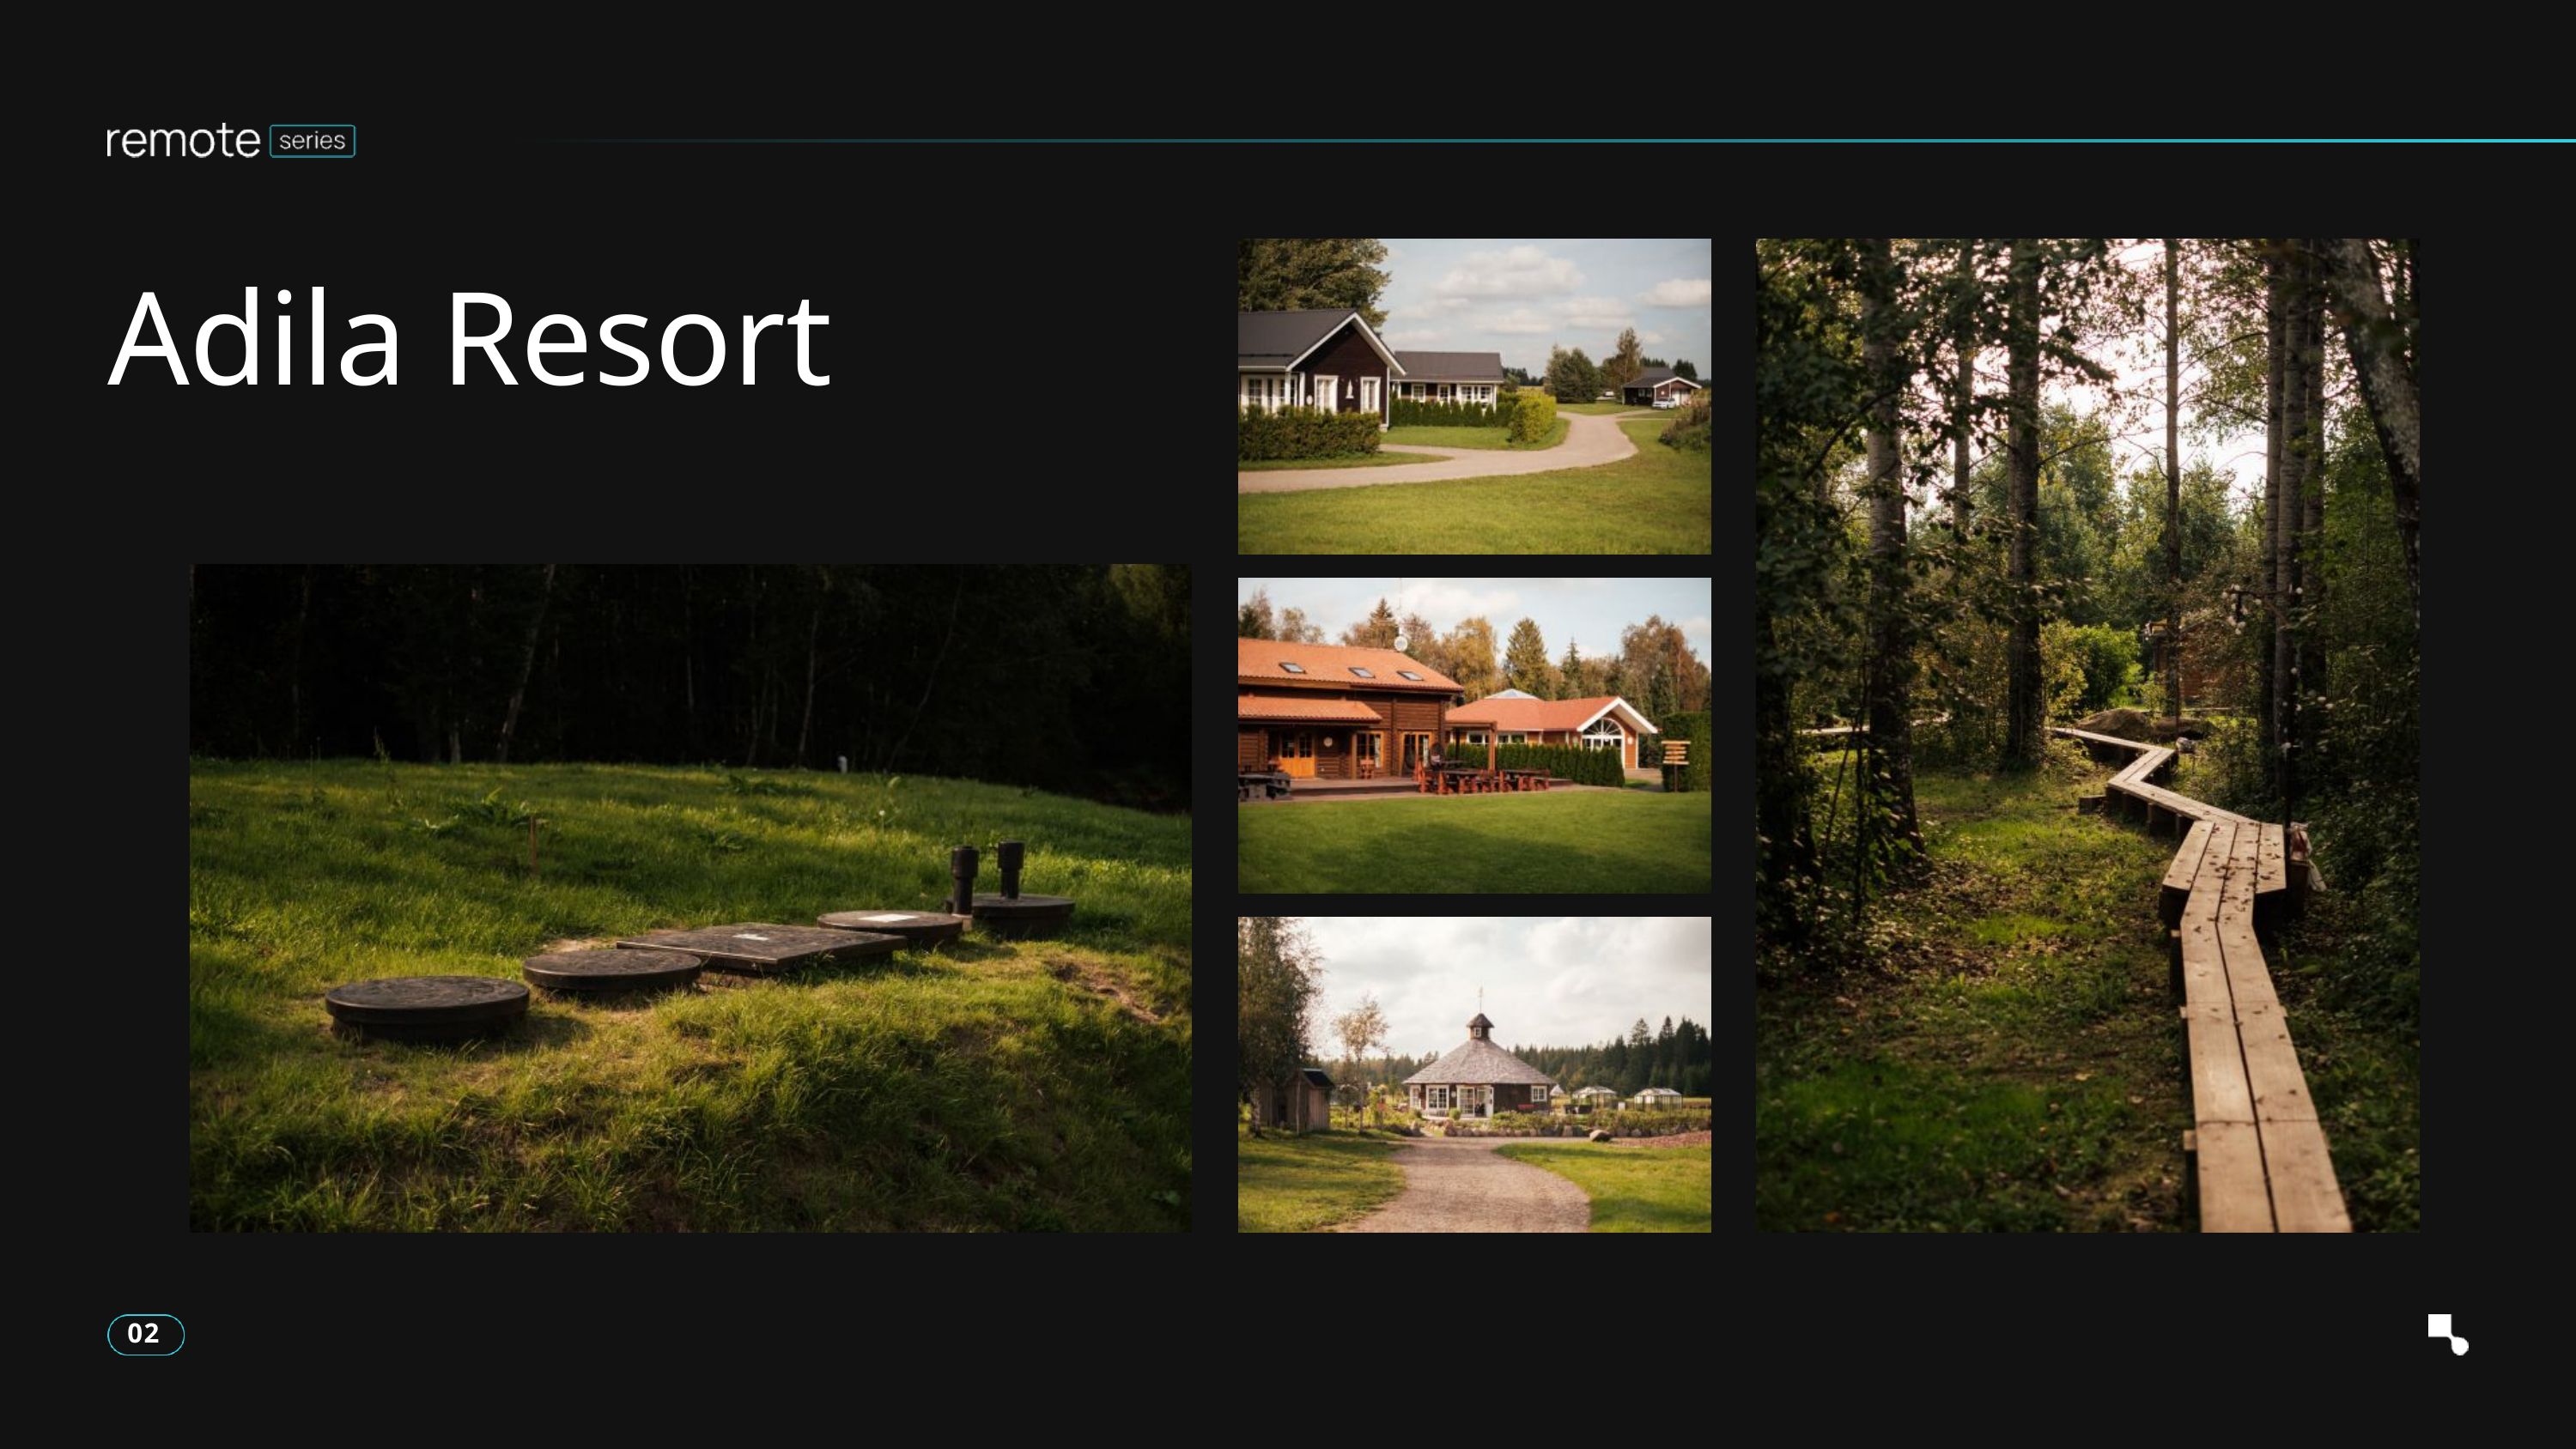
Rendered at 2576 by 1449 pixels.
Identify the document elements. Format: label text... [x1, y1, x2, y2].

picture [106, 1314, 185, 1355]
picture [1238, 917, 1711, 1233]
picture [1756, 239, 2420, 1233]
picture [1238, 239, 1711, 555]
picture [190, 564, 1192, 1233]
picture [106, 123, 356, 158]
picture [502, 139, 2576, 142]
picture [2428, 1314, 2469, 1355]
text_box Adila Resort [106, 266, 844, 412]
picture [1238, 578, 1711, 894]
